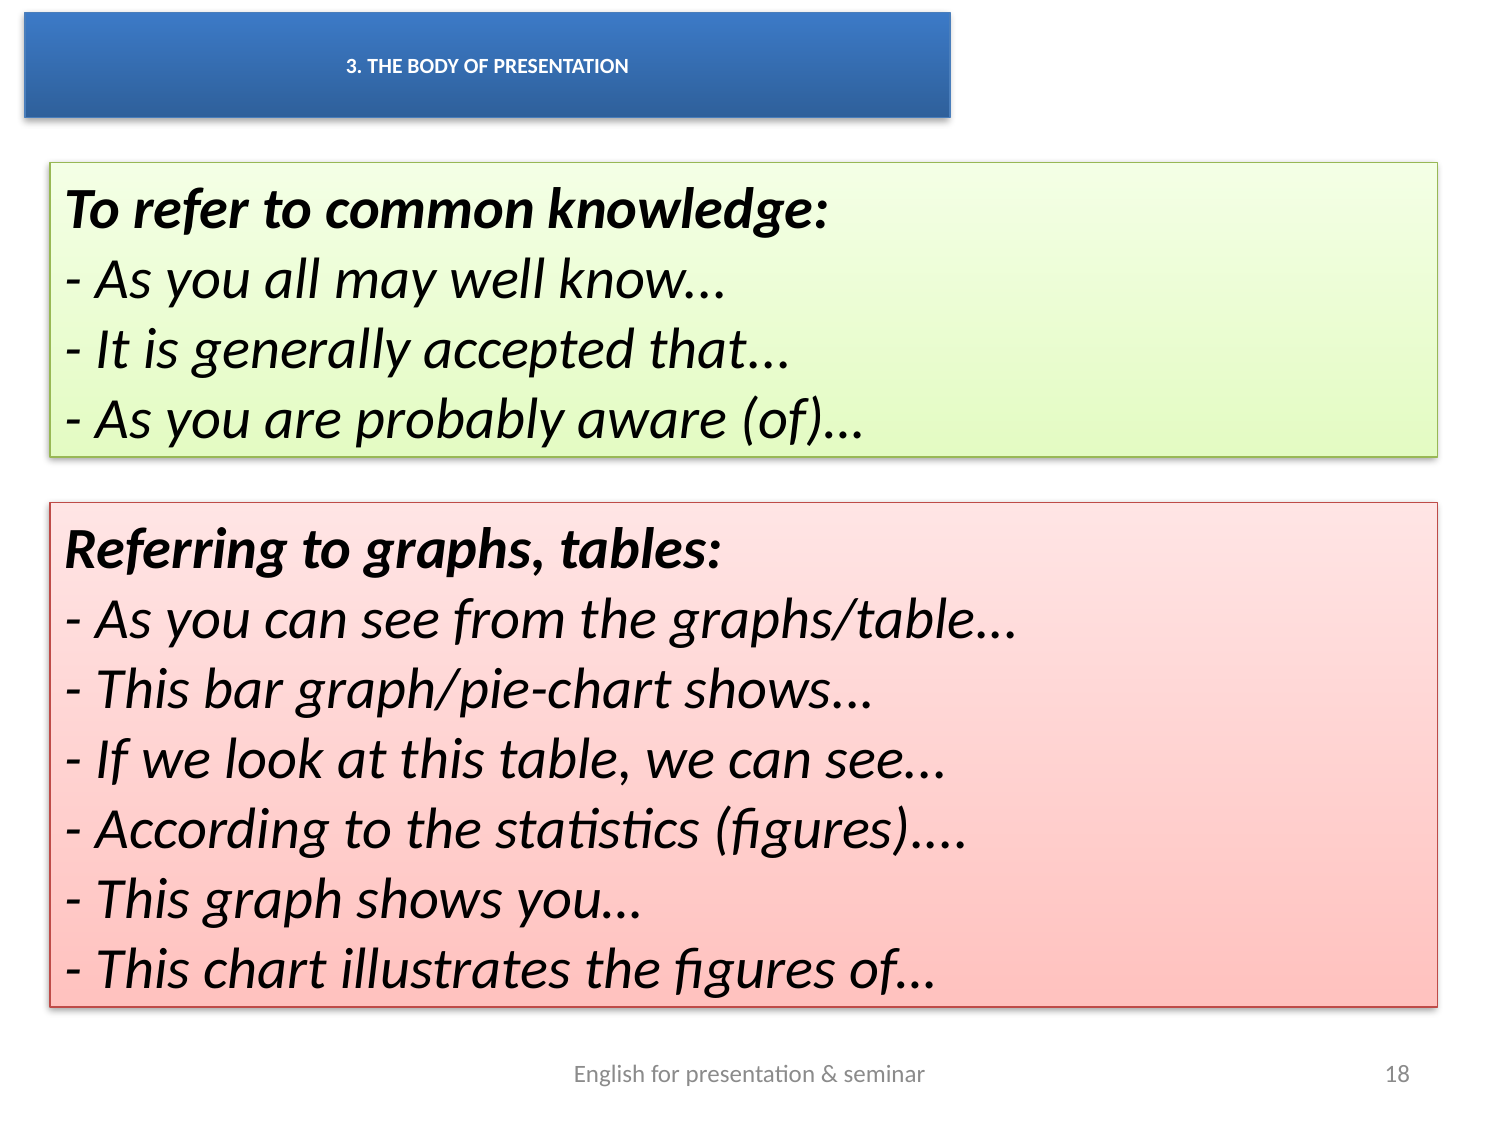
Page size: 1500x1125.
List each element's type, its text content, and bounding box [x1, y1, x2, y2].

slide_number 18 [1074, 1042, 1425, 1103]
text_box To refer to common knowledge: - As you all may well know... - It is generally accepted that... - As you are probably aware (of)… [49, 162, 1438, 458]
text_box Referring to graphs, tables: - As you can see from the graphs/table... - This bar graph/pie-chart shows... - If we look at this table, we can see... - According to the statistics (figures).... - This graph shows you… - This chart illustrates the figures of… [49, 502, 1438, 1008]
title 3. THE BODY OF PRESENTATION [24, 12, 951, 118]
footer English for presentation & seminar [512, 1042, 988, 1103]
